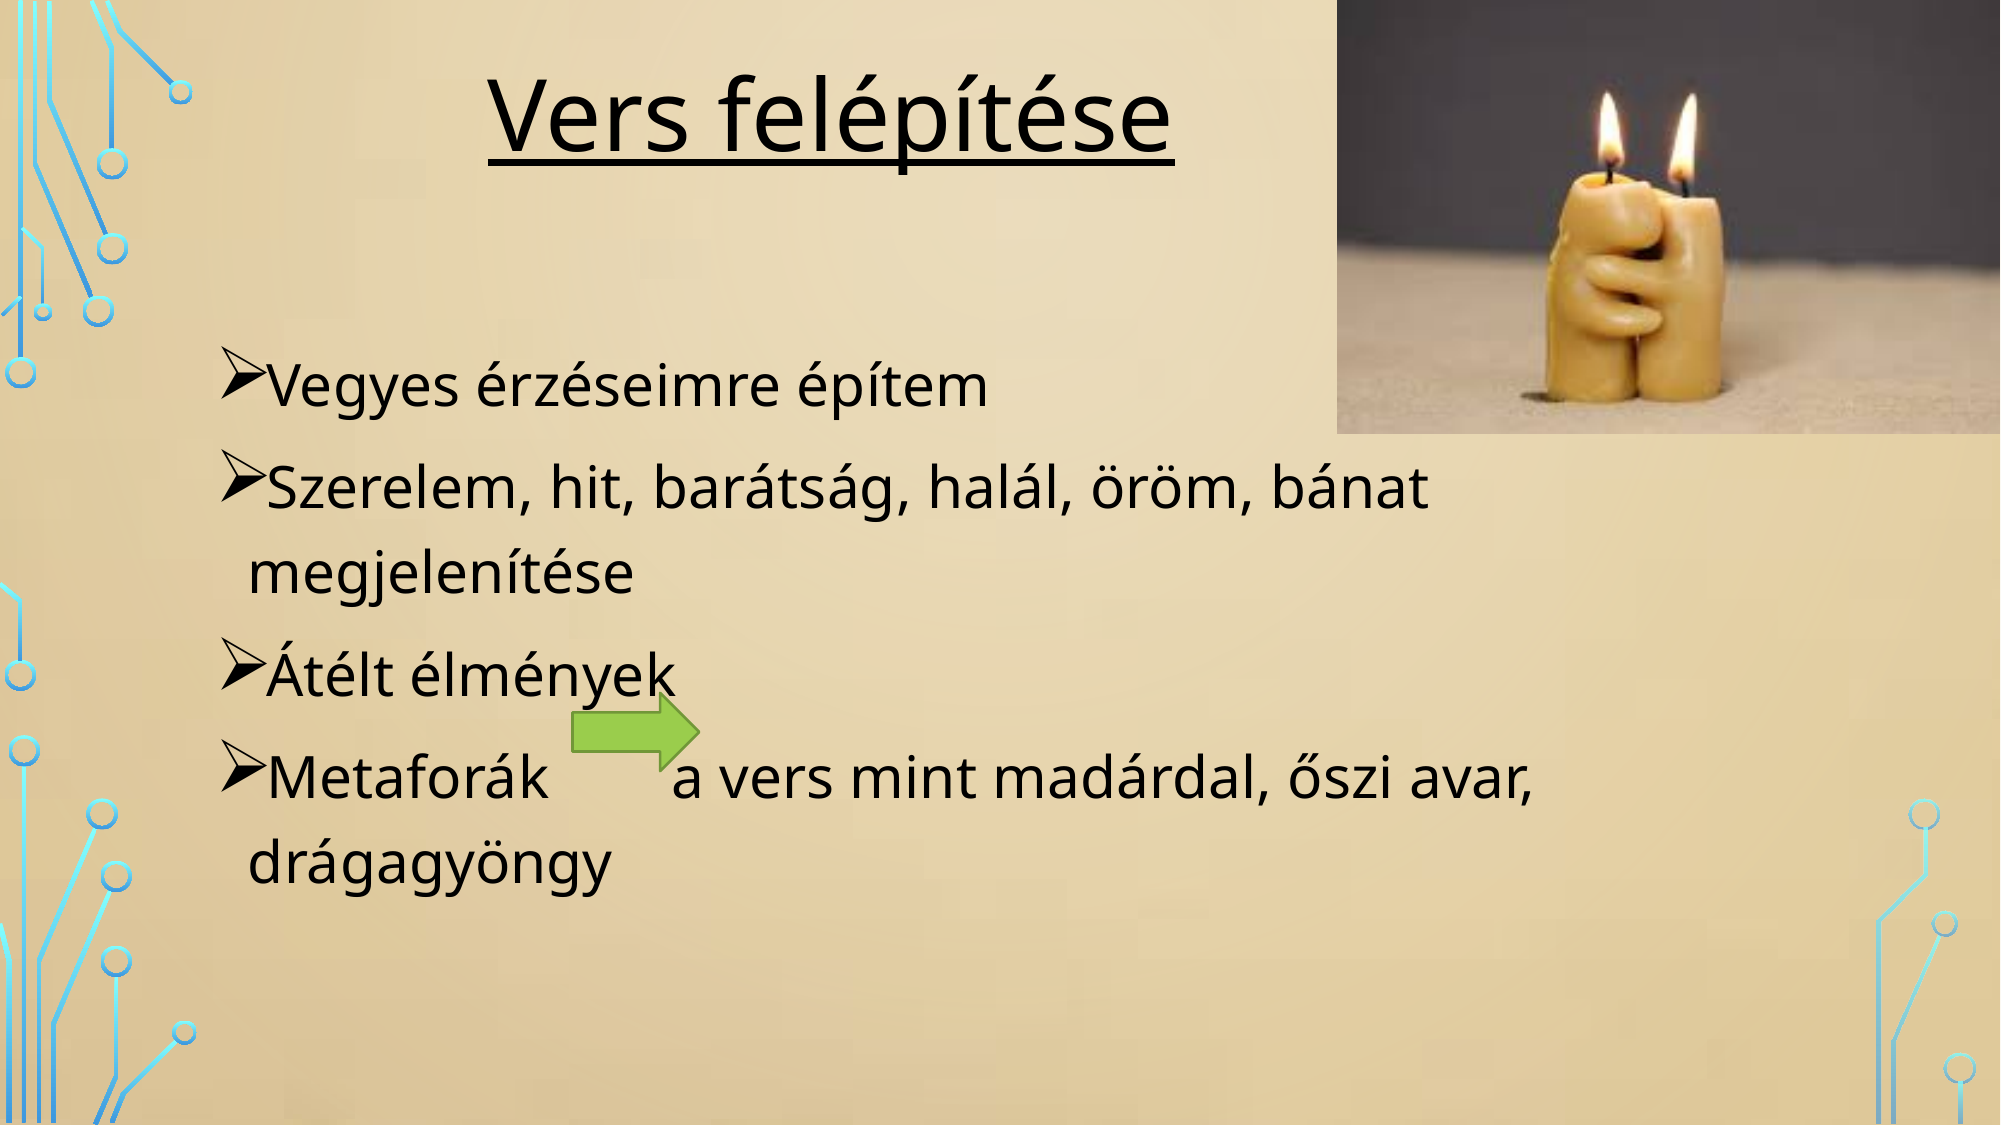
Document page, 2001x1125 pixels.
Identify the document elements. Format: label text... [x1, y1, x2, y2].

list Vegyes érzéseimre építem Szerelem, hit, barátság, halál, öröm, bánat megjelenítése Átélt élmények Metaforák a vers mint madárdal, őszi avar, drágagyöngy [199, 134, 1825, 907]
text_box Vers felépítése [473, 43, 1222, 179]
picture [104, 949, 128, 973]
picture [0, 0, 2001, 1125]
picture [172, 84, 189, 101]
text_box [571, 691, 701, 773]
picture [8, 663, 32, 687]
picture [100, 152, 124, 176]
